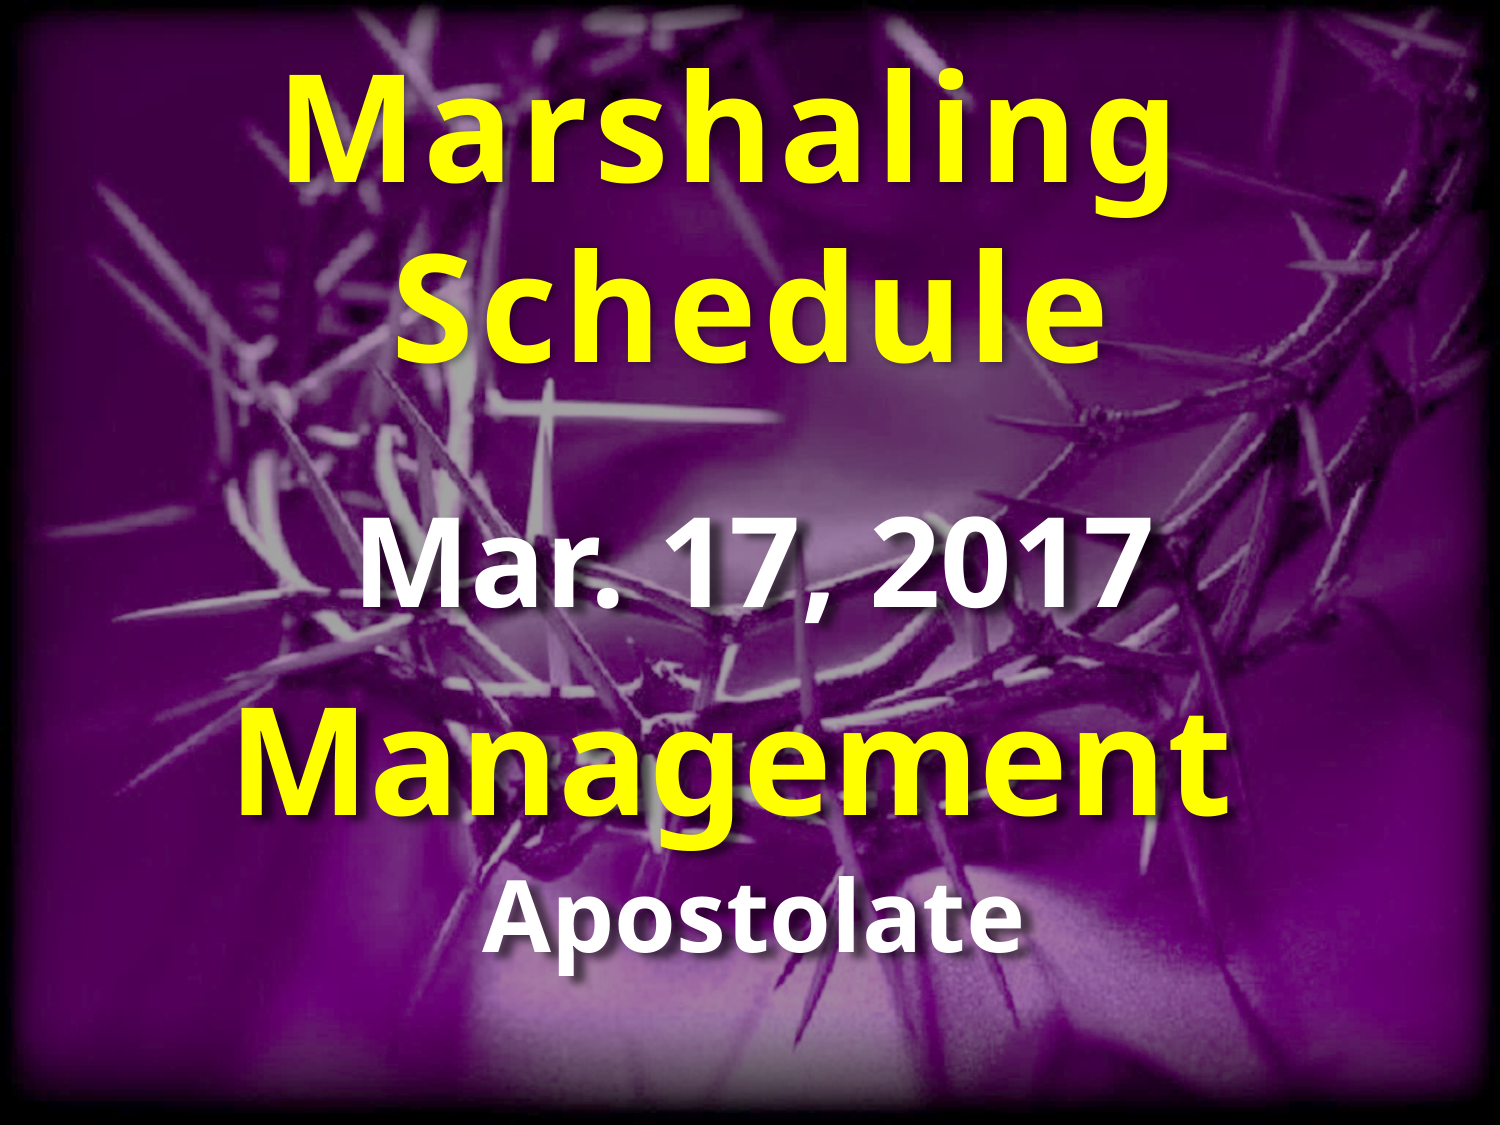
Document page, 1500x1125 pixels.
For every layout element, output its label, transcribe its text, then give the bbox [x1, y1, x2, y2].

picture [0, 0, 1500, 1125]
text_box Mar. 17, 2017 Management Apostolate [9, 474, 1499, 980]
text_box Marshaling Schedule [2, 24, 1499, 400]
